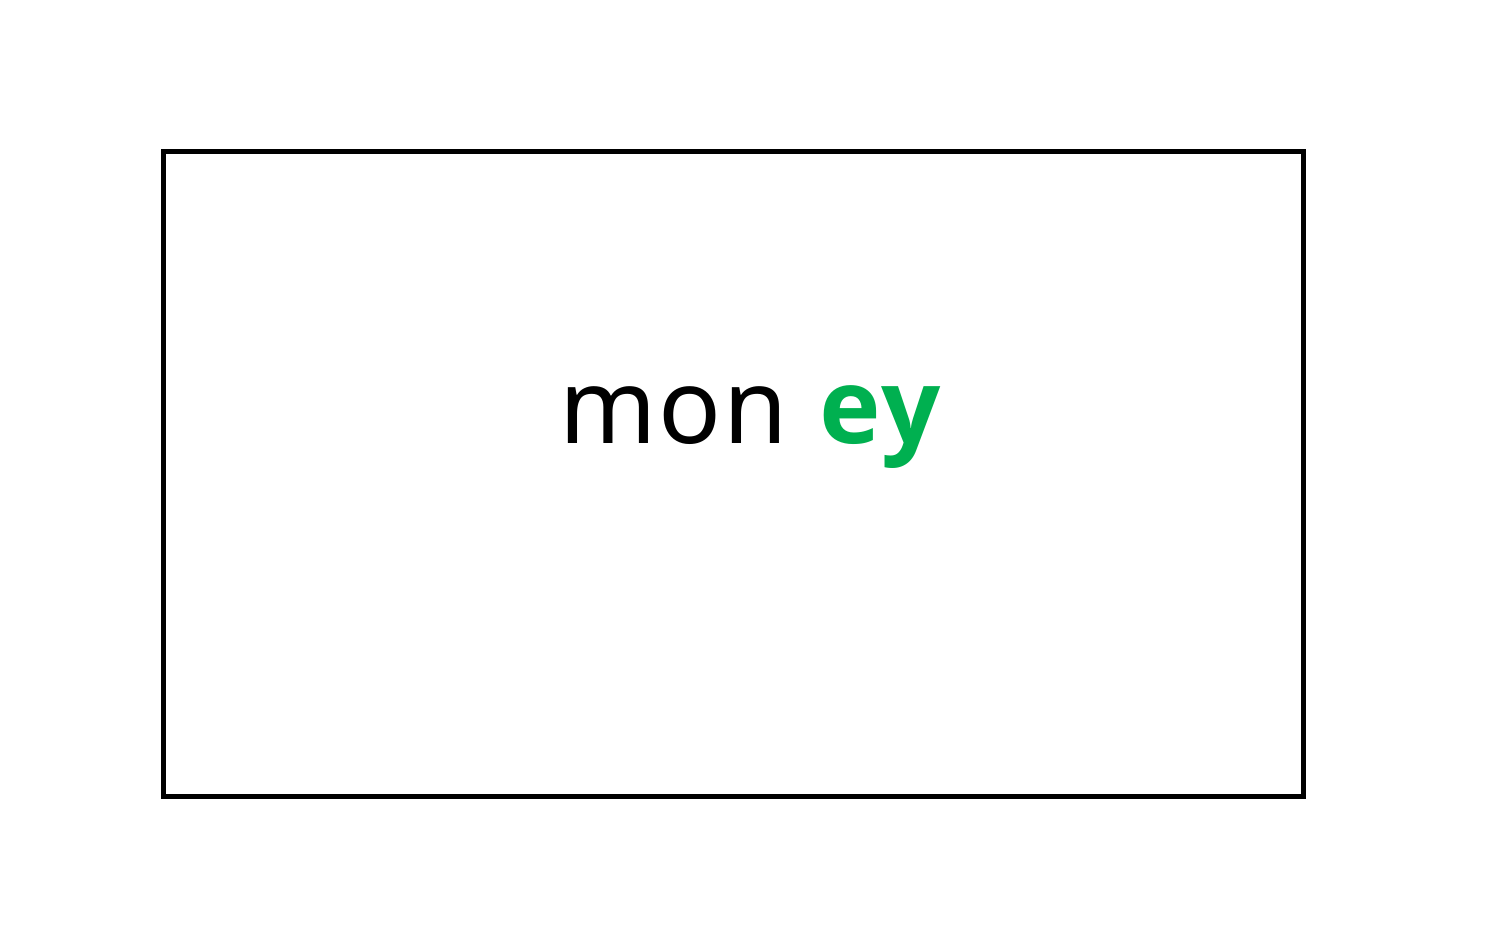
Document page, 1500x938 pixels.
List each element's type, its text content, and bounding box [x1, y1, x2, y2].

text_box mon ey [544, 332, 956, 473]
text_box [163, 150, 1304, 797]
